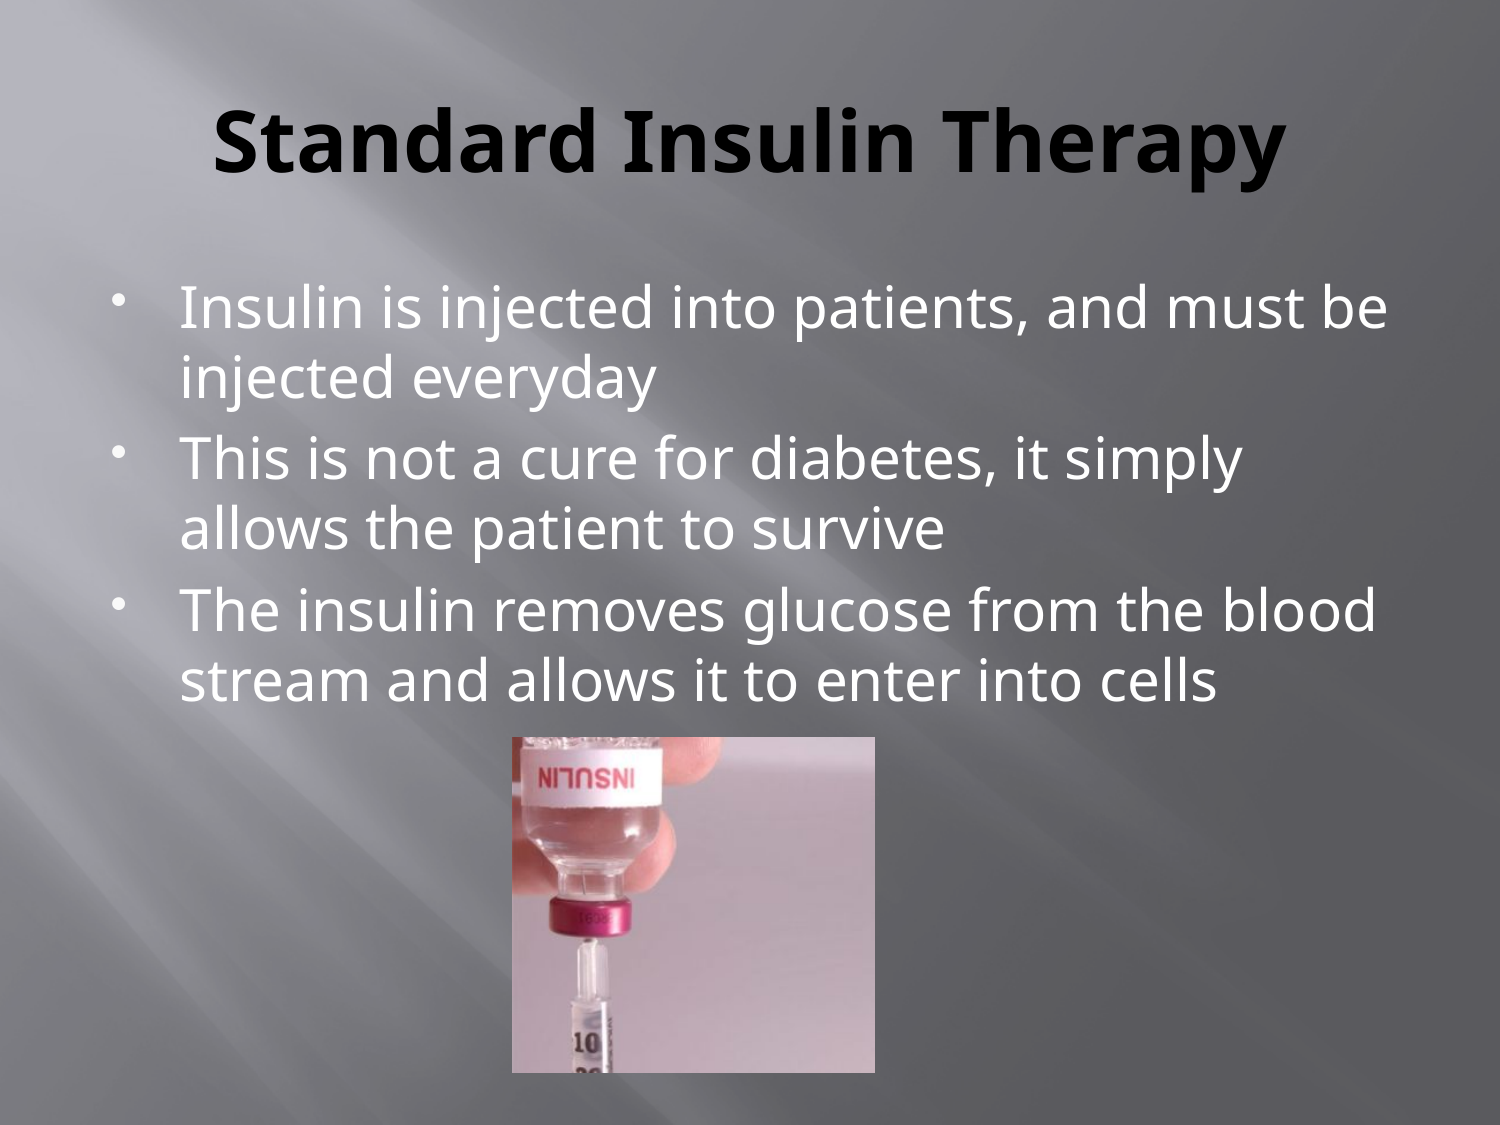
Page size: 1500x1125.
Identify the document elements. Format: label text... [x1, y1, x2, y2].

picture [512, 737, 876, 1073]
title Standard Insulin Therapy [75, 45, 1425, 233]
list Insulin is injected into patients, and must be injected everyday This is not a cure for diabetes, it simply allows the patient to survive The insulin removes glucose from the blood stream and allows it to enter into cells [75, 262, 1425, 1035]
